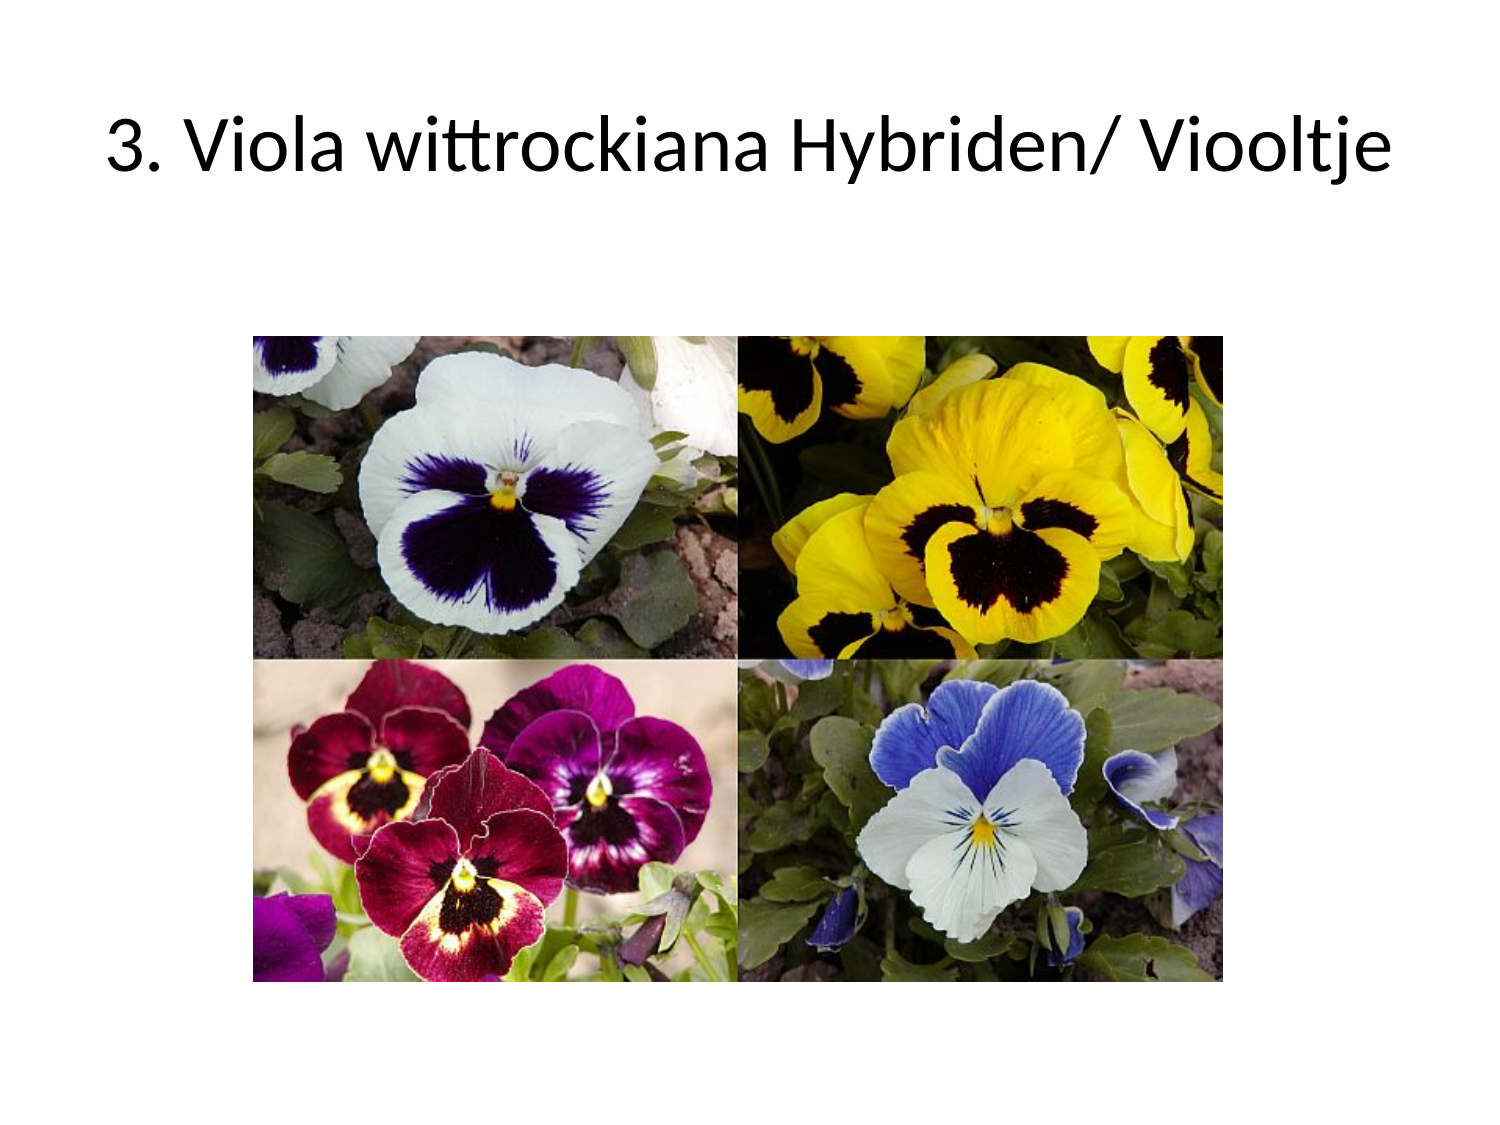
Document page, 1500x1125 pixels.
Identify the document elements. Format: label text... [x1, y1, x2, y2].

title 3. Viola wittrockiana Hybriden/ Viooltje [75, 45, 1425, 233]
picture [253, 336, 1223, 983]
